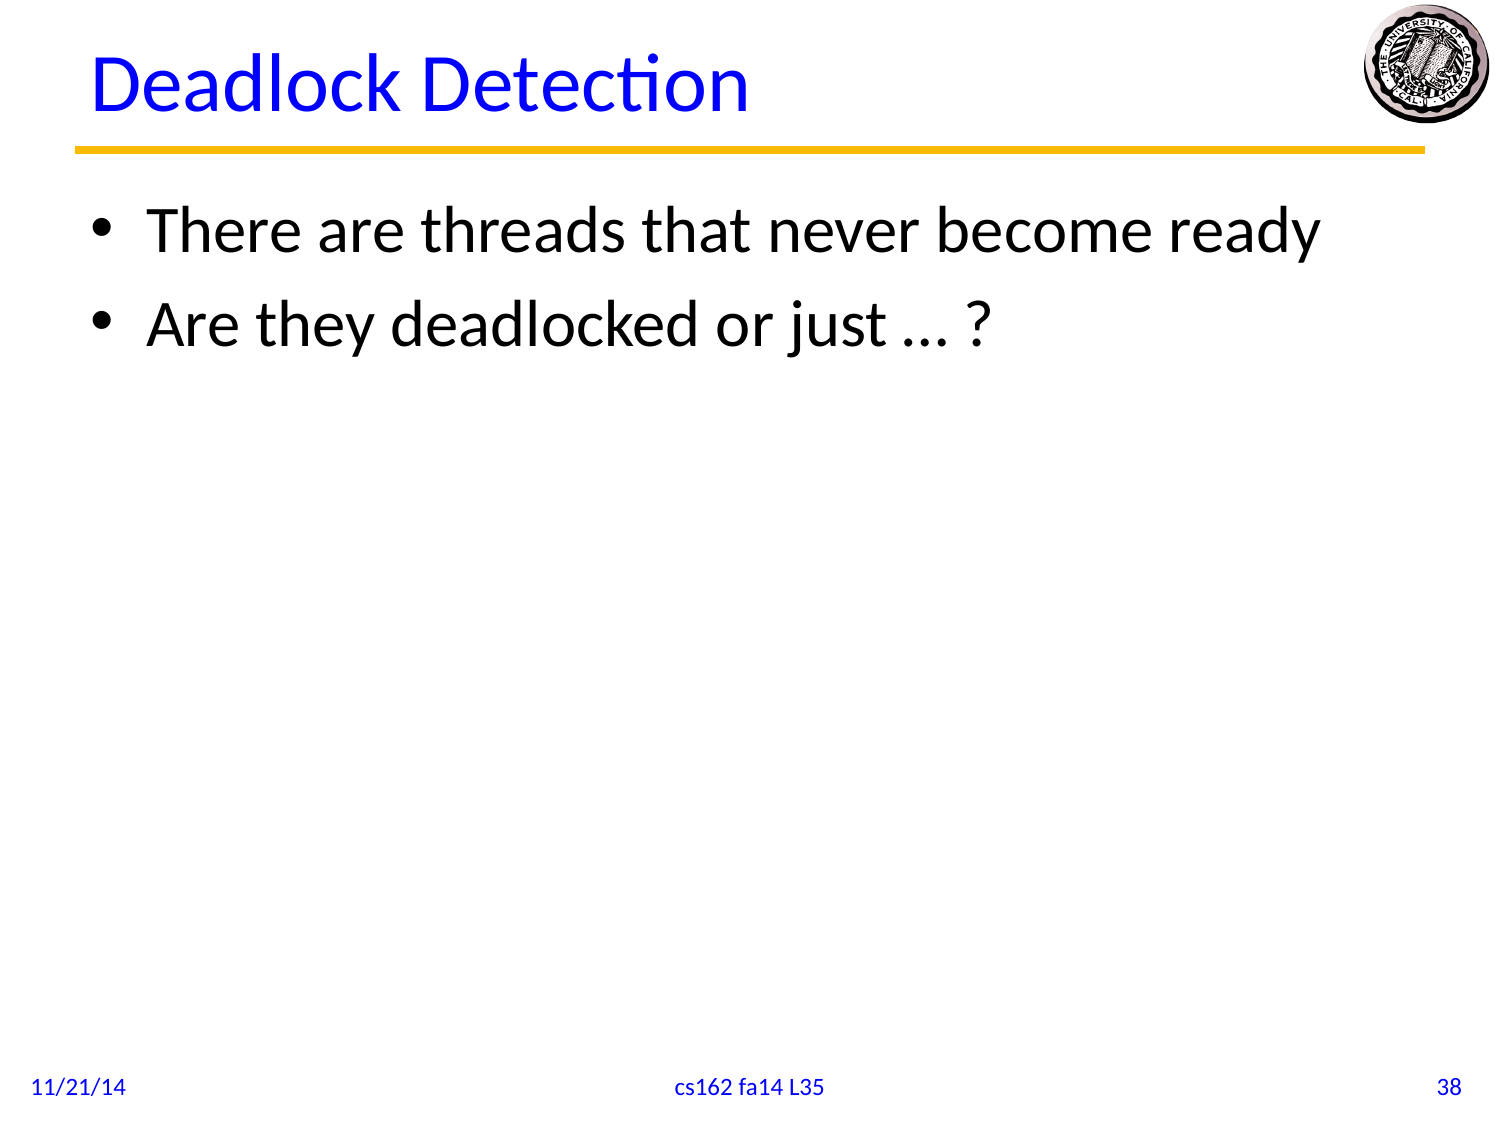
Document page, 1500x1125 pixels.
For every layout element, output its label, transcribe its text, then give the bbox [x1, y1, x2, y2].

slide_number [15, 1055, 366, 1115]
list There are threads that never become ready Are they deadlocked or just … ? [75, 178, 1425, 1035]
slide_number 38 [1127, 1055, 1478, 1115]
picture [1350, 0, 1500, 127]
title Deadlock Detection [75, 6, 1425, 150]
footer cs162 fa14 L35 [512, 1055, 988, 1115]
